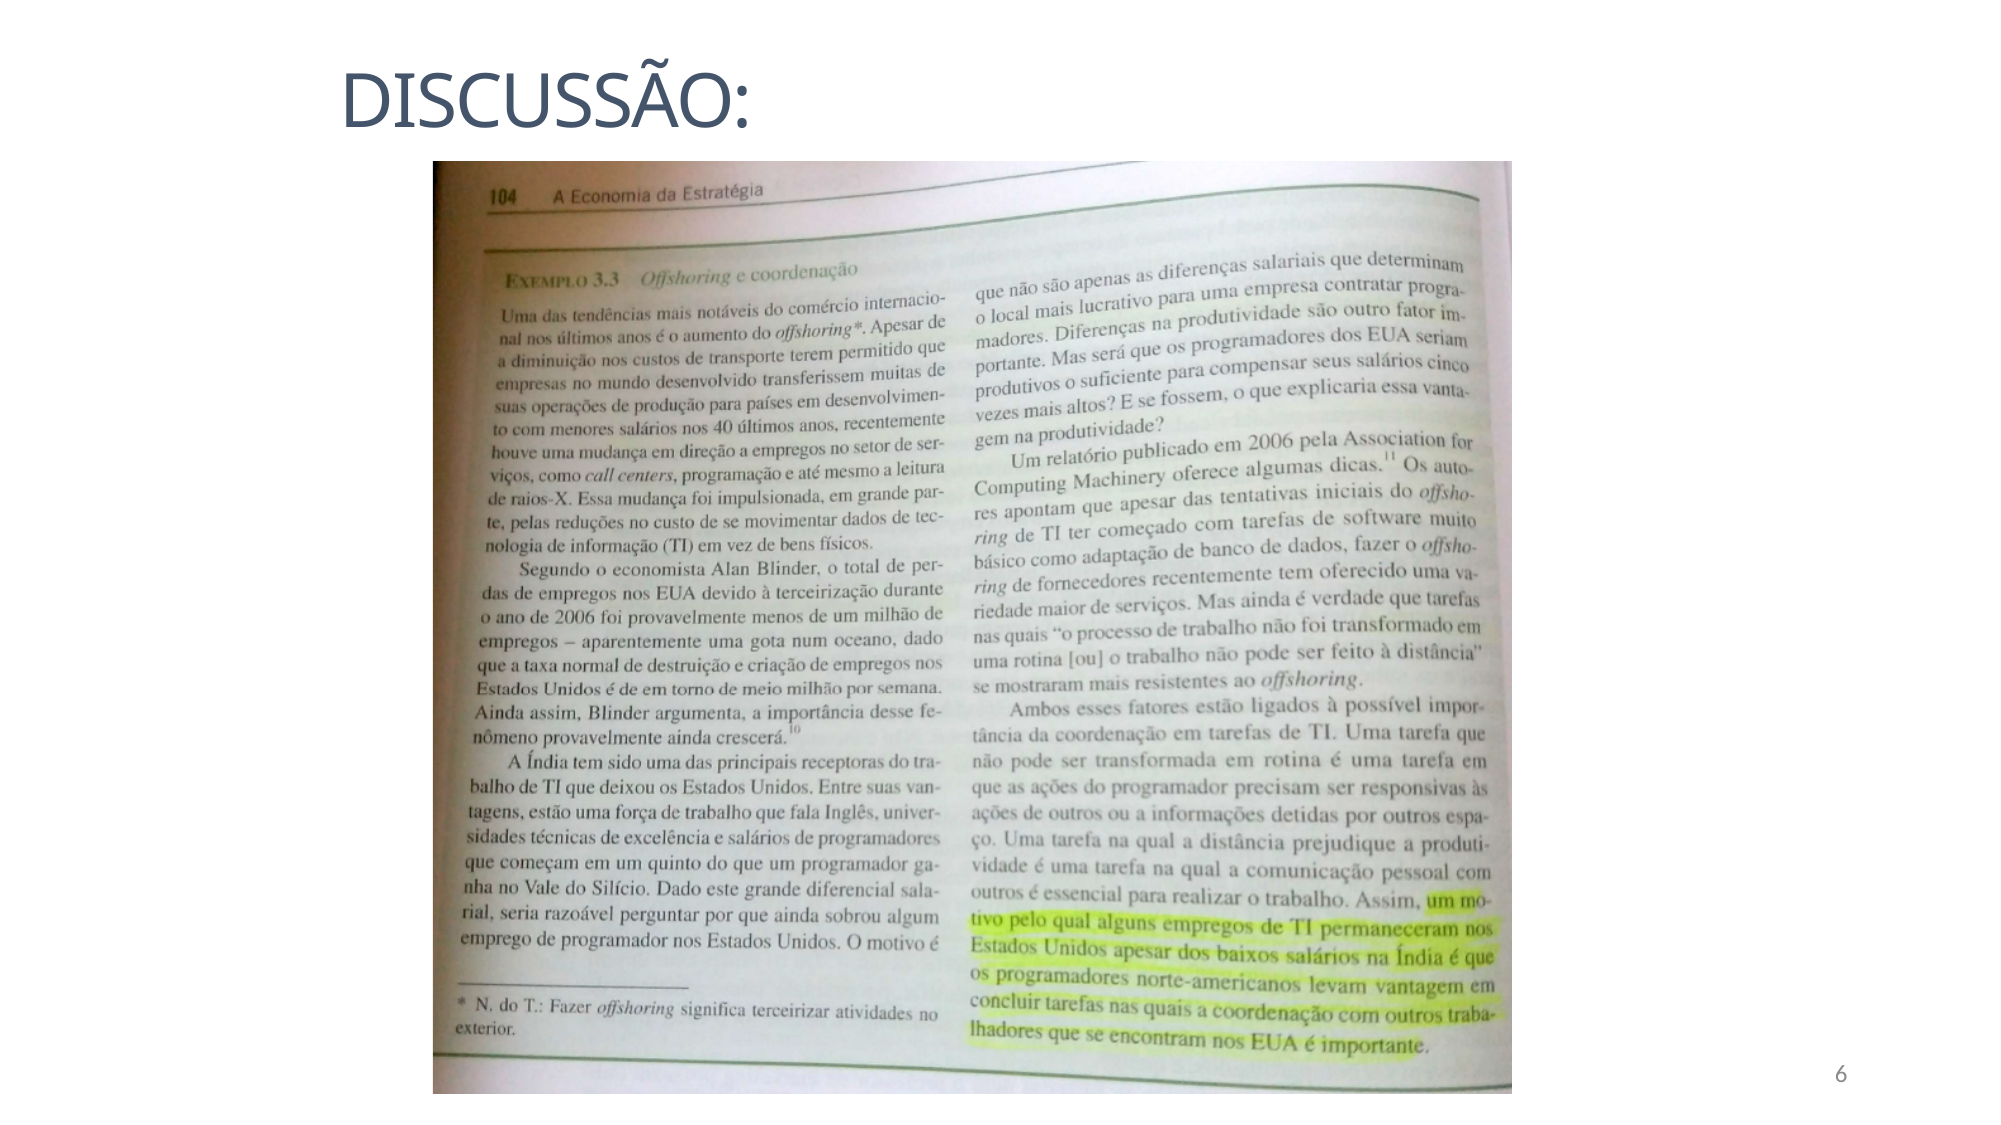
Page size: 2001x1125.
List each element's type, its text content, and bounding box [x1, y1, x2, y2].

picture [432, 161, 1512, 1094]
slide_number 6 [1412, 1042, 1863, 1103]
text_box Discussão: [324, 45, 1575, 233]
